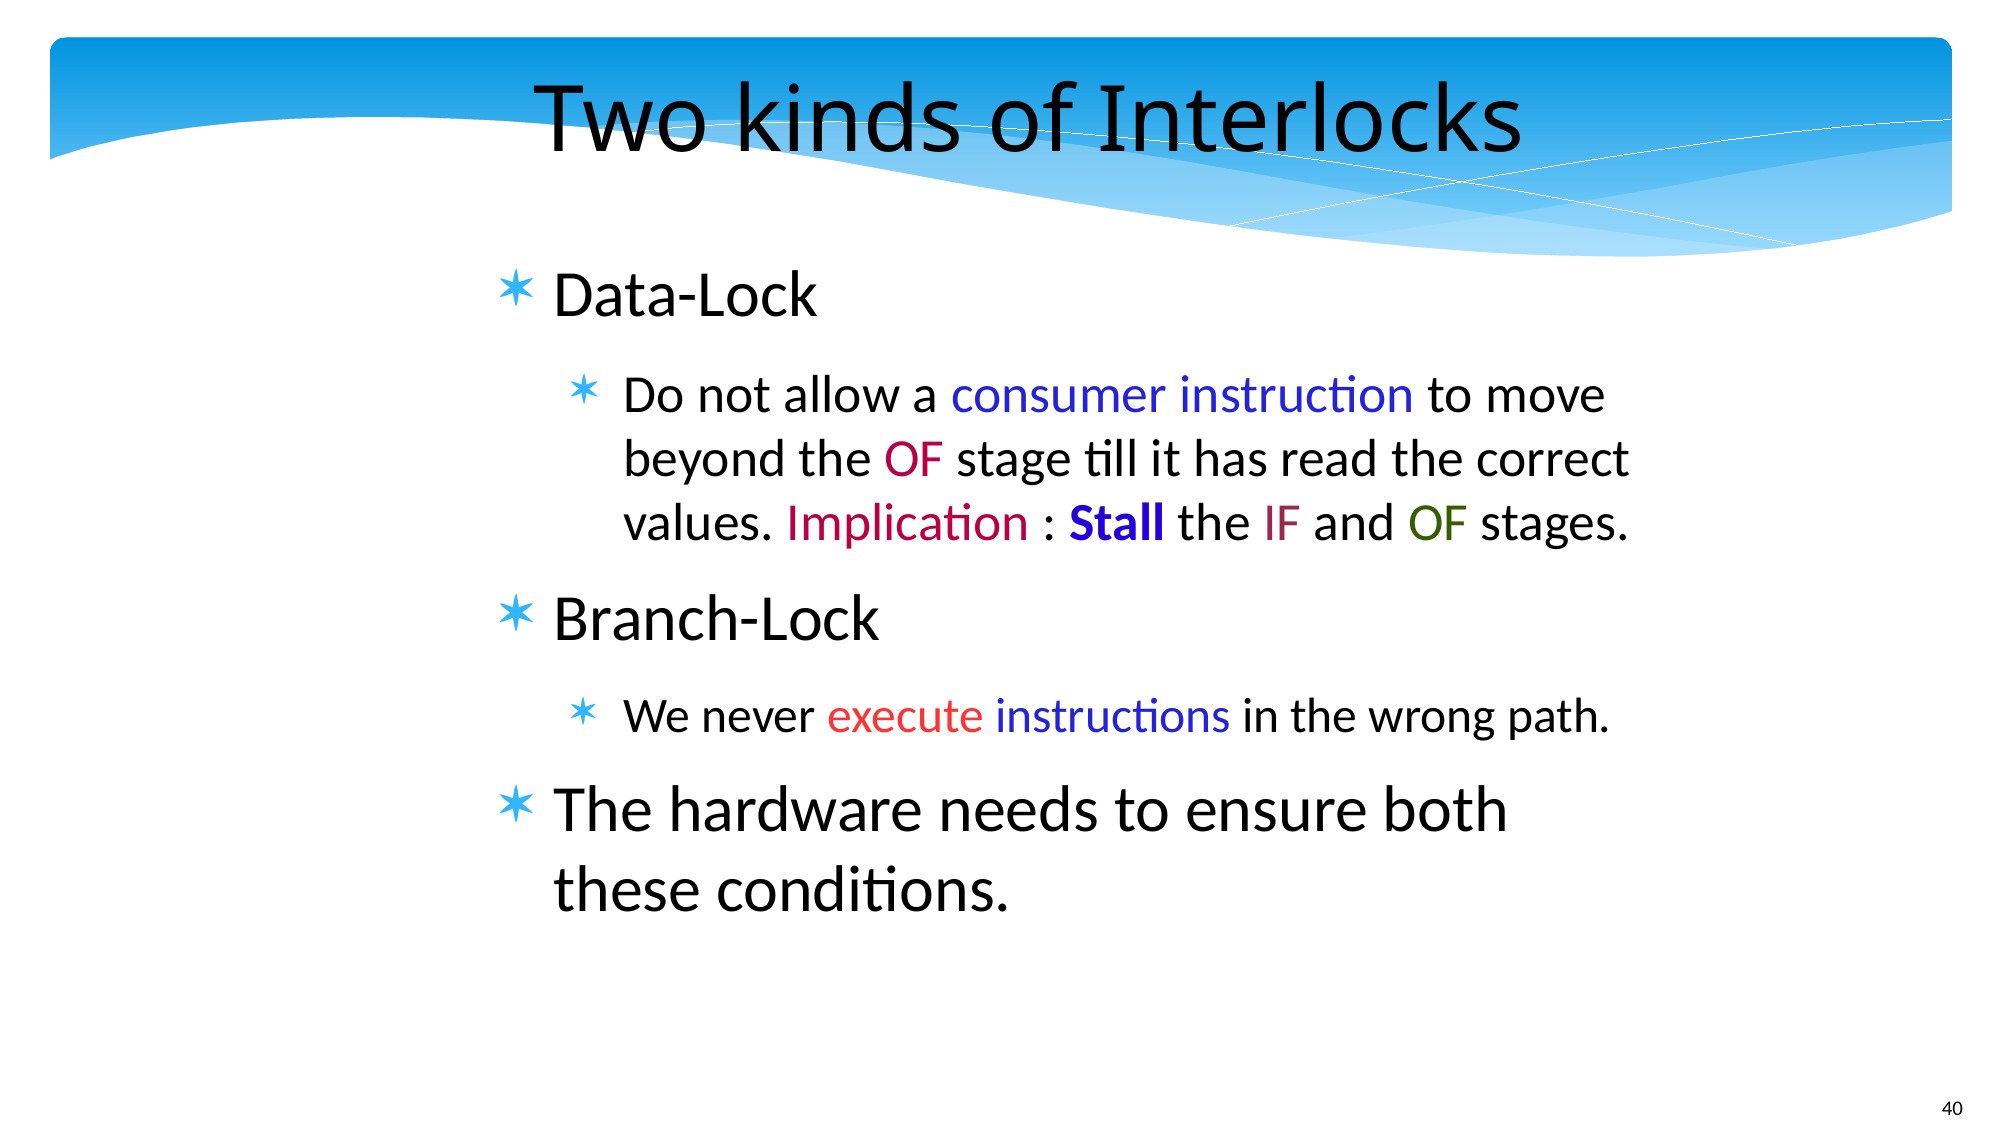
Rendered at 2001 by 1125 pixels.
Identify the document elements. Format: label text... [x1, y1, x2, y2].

title Two kinds of Interlocks [420, 37, 1638, 192]
list Data-Lock Do not allow a consumer instruction to move beyond the OF stage till it has read the correct values. Implication : Stall the IF and OF stages. Branch-Lock We never execute instructions in the wrong path. The hardware needs to ensure both these conditions. [483, 249, 1638, 993]
